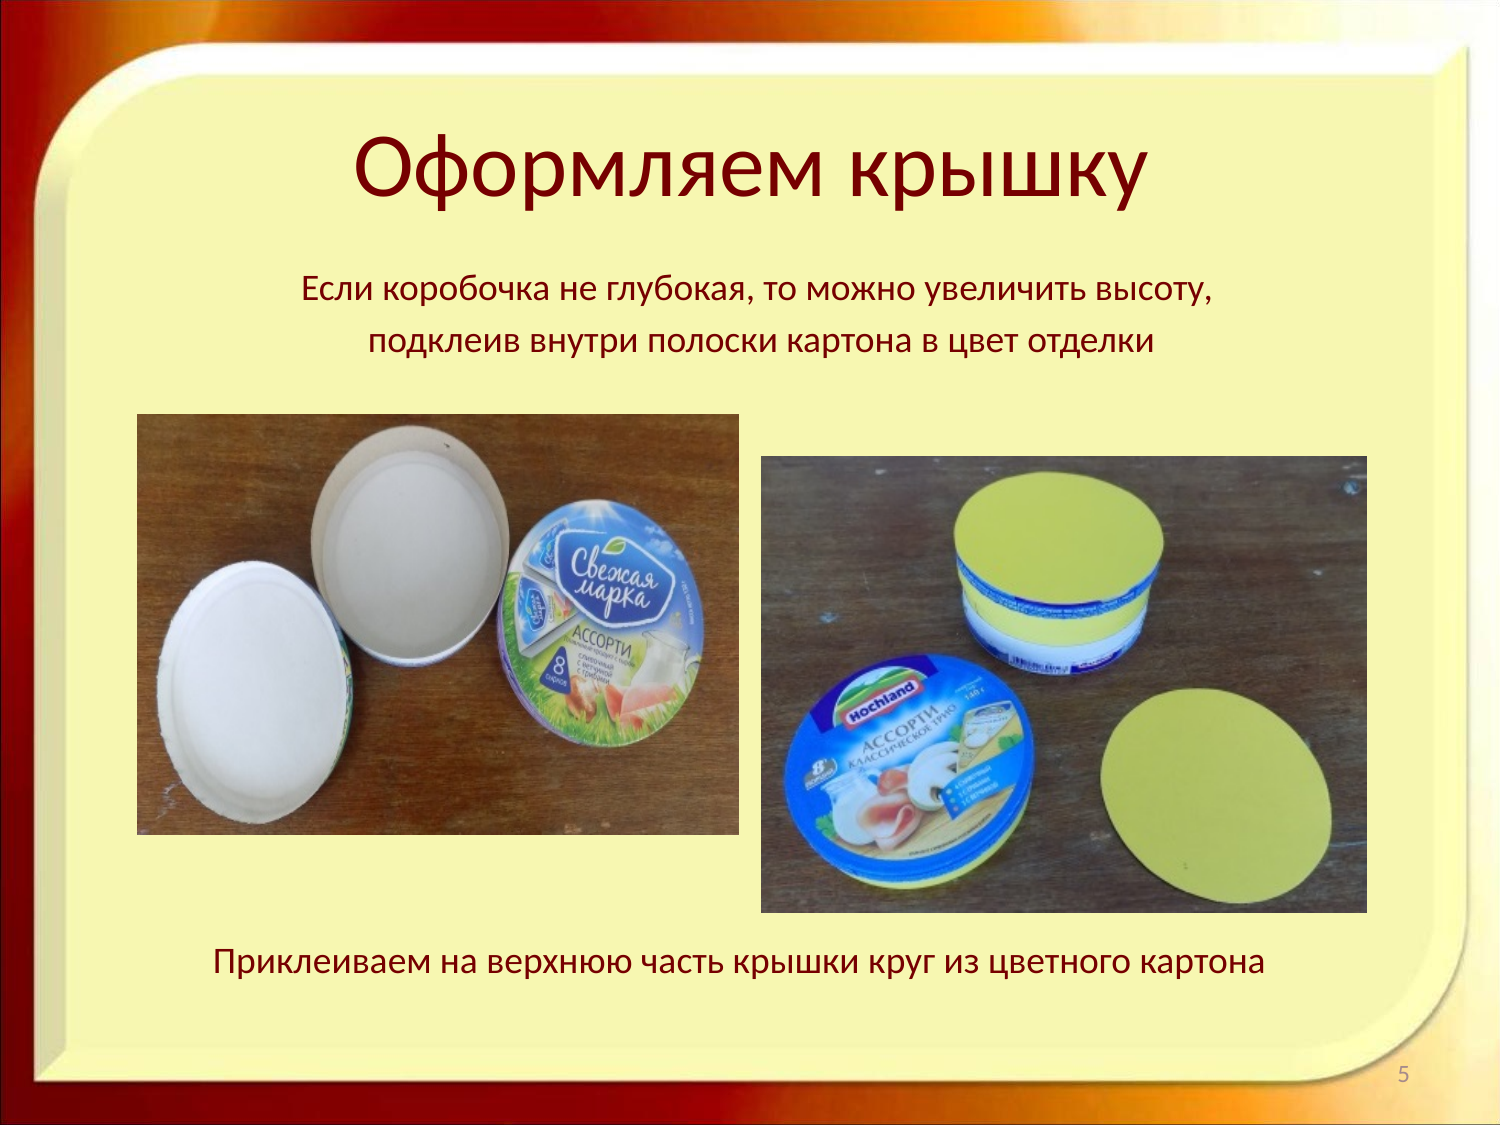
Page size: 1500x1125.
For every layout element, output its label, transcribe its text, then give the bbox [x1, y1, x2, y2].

list Приклеиваем на верхнюю часть крышки круг из цветного картона [64, 928, 1415, 1052]
text_box Если коробочка не глубокая, то можно увеличить высоту, подклеив внутри полоски картона в цвет отделки [86, 255, 1437, 379]
title Оформляем крышку [76, 66, 1427, 254]
picture [0, 0, 1500, 1125]
slide_number 5 [1074, 1042, 1425, 1103]
